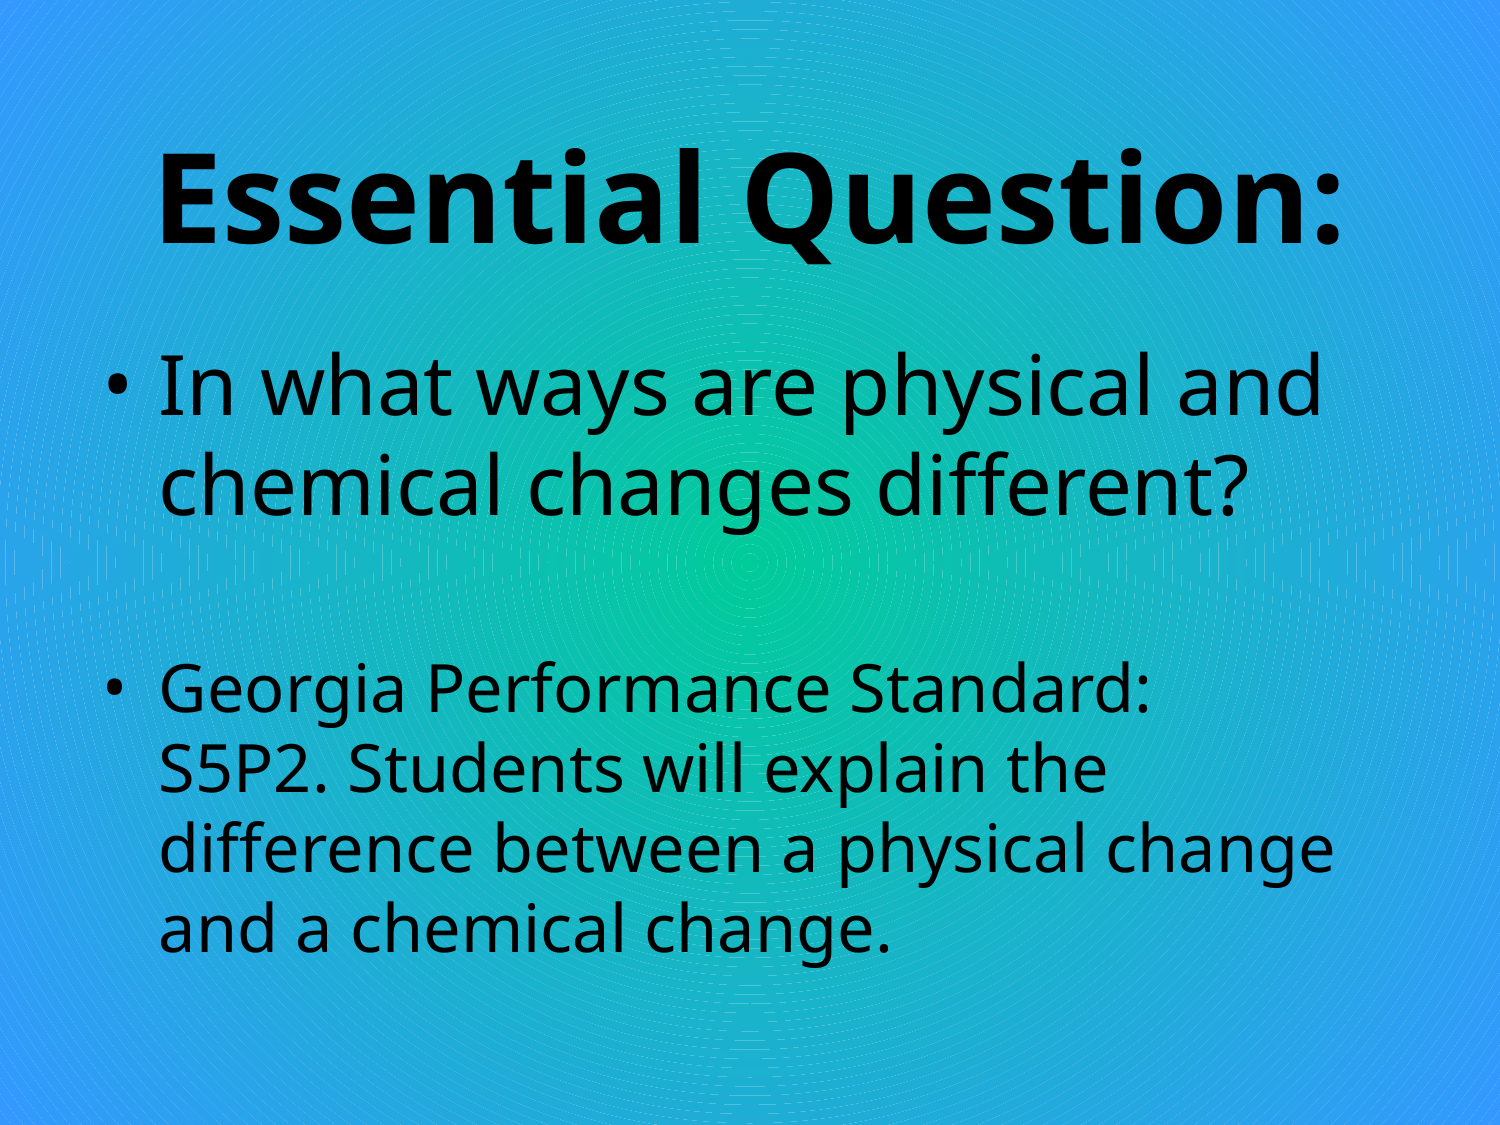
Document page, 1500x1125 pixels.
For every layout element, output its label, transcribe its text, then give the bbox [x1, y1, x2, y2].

title Essential Question: [112, 99, 1388, 288]
list In what ways are physical and chemical changes different? Georgia Performance Standard: S5P2. Students will explain the difference between a physical change and a chemical change. [87, 324, 1438, 1000]
